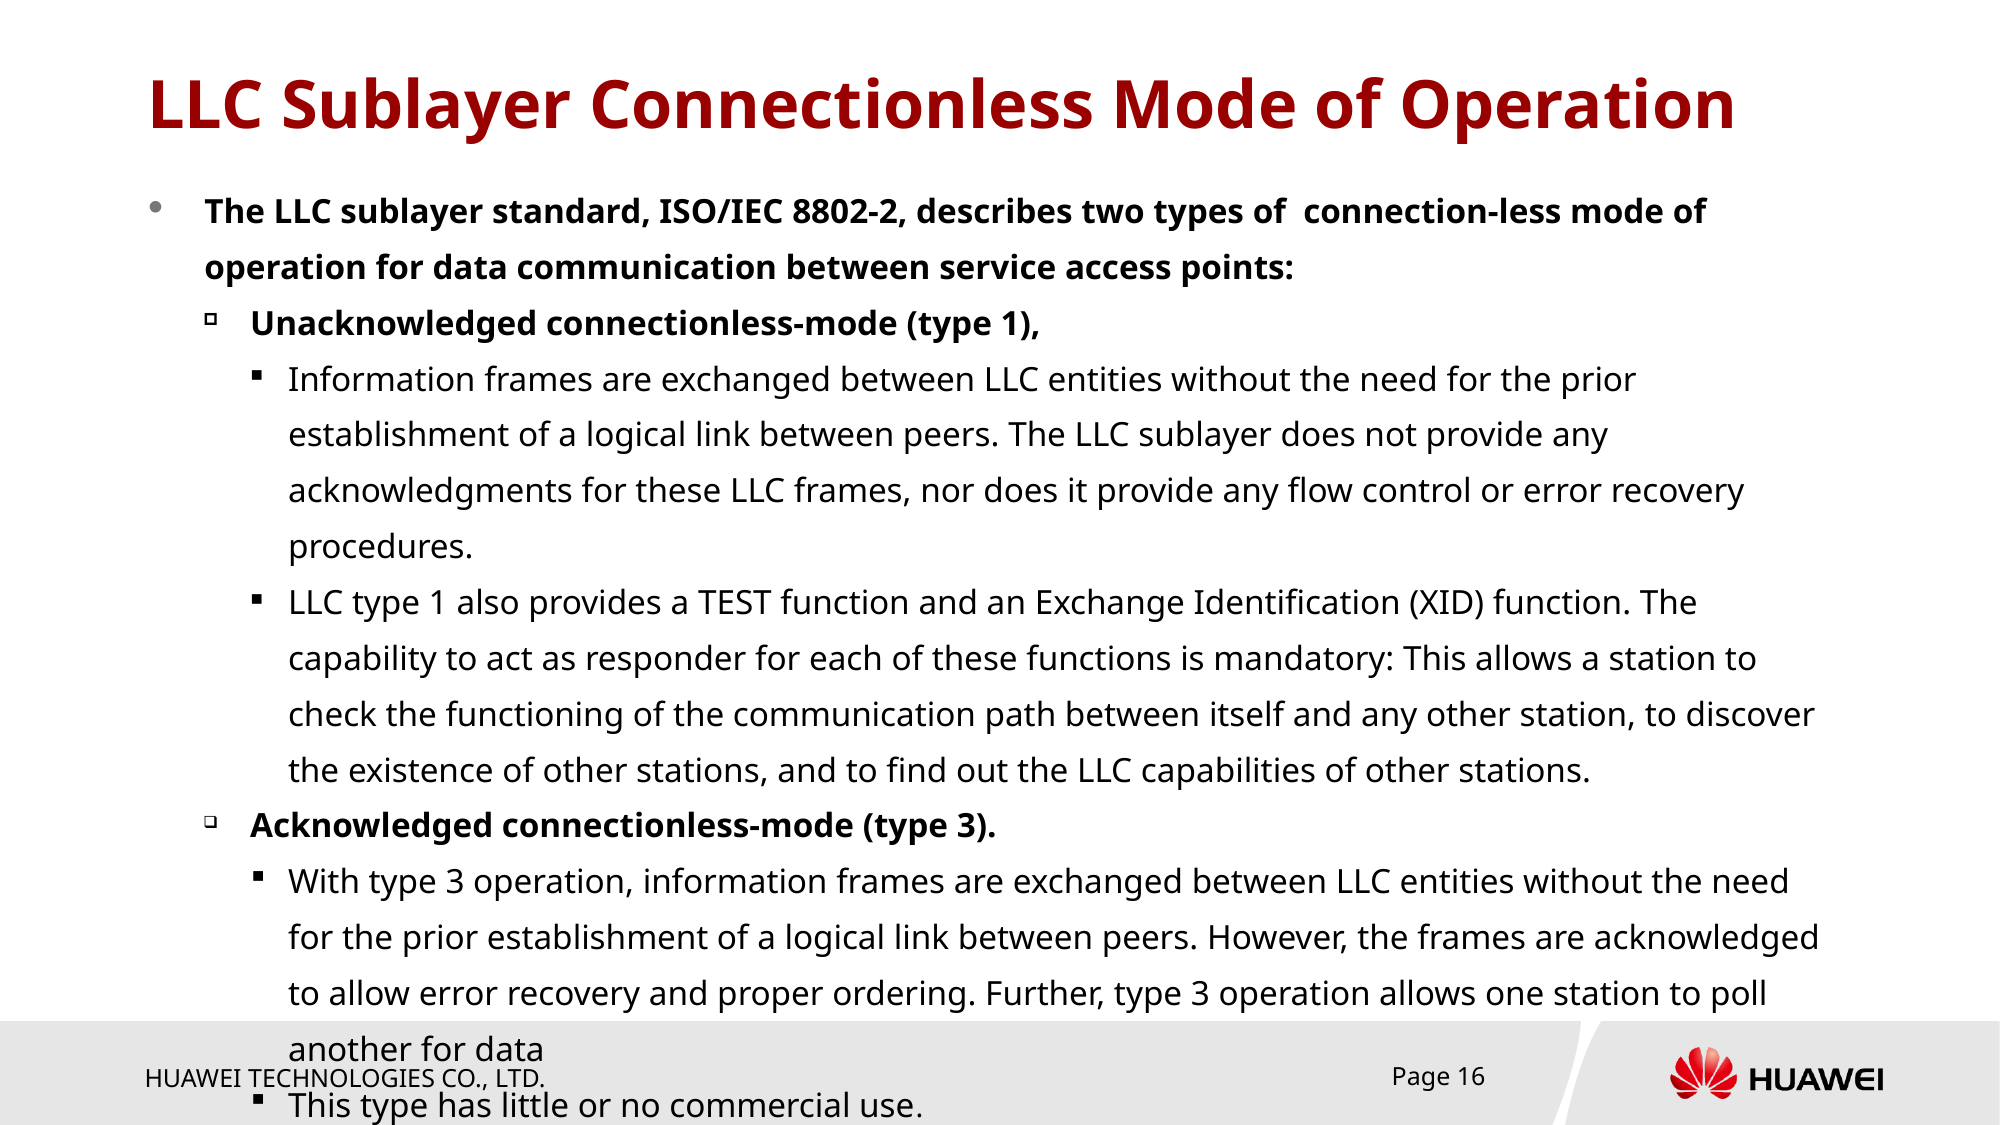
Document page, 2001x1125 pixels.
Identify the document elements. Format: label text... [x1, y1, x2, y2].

picture [0, 1021, 2000, 1125]
list The LLC sublayer standard, ISO/IEC 8802-2, describes two types of connection-less mode of operation for data communication between service access points: Unacknowledged connectionless-mode (type 1), Information frames are exchanged between LLC entities without the need for the prior establishment of a logical link between peers. The LLC sublayer does not provide any acknowledgments for these LLC frames, nor does it provide any flow control or error recovery procedures. LLC type 1 also provides a TEST function and an Exchange Identification (XID) function. The capability to act as responder for each of these functions is mandatory: This allows a station to check the functioning of the communication path between itself and any other station, to discover the existence of other stations, and to find out the LLC capabilities of other stations. Acknowledged connectionless-mode (type 3). With type 3 operation, information frames are exchanged between LLC entities without the need for the prior establishment of a logical link between peers. However, the frames are acknowledged to allow error recovery and proper ordering. Further, type 3 operation allows one station to poll another for data This type has little or no commercial use. [134, 167, 1855, 1021]
title LLC Sublayer Connectionless Mode of Operation [147, 29, 1861, 174]
